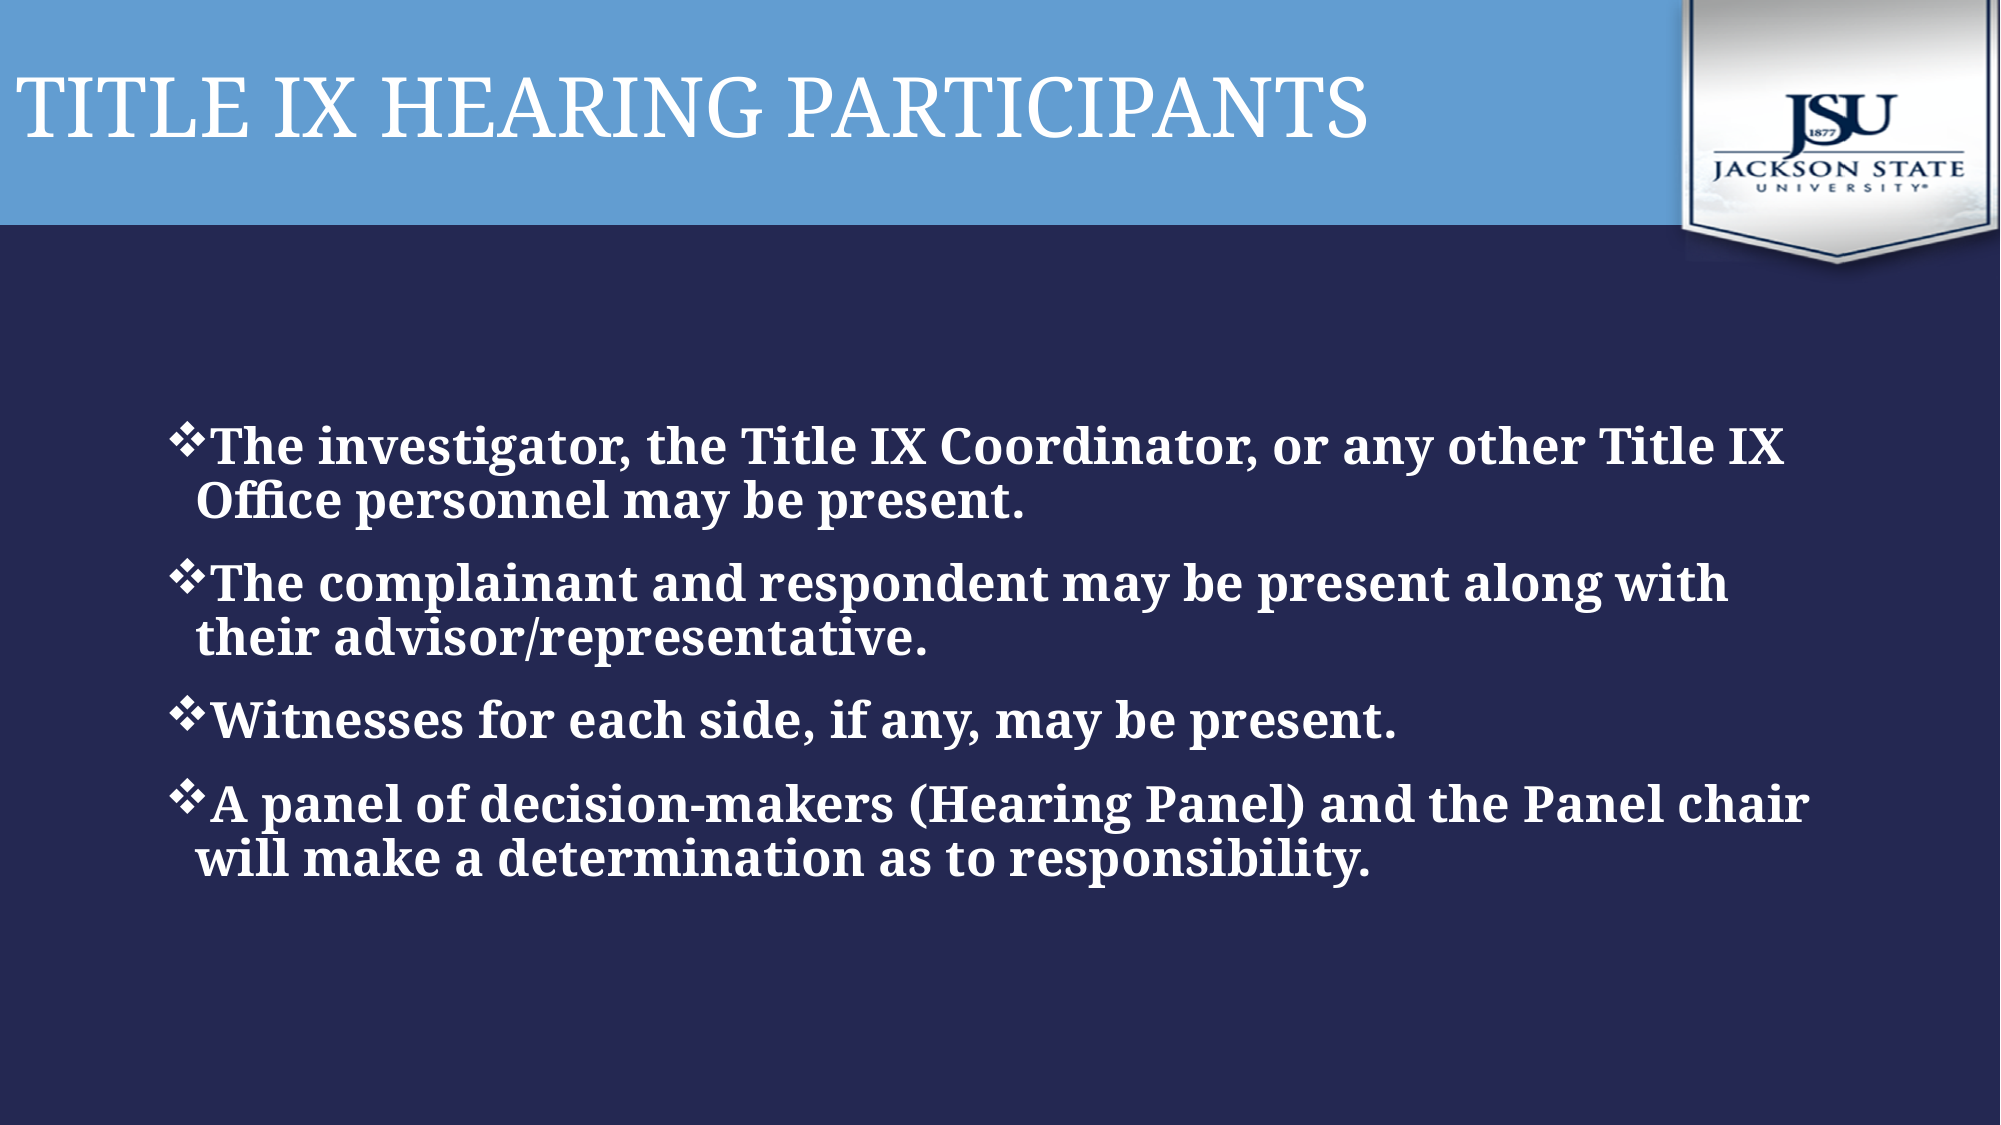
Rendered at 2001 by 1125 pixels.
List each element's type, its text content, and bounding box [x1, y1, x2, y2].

list The investigator, the Title IX Coordinator, or any other Title IX Office personnel may be present. The complainant and respondent may be present along with their advisor/representative. Witnesses for each side, if any, may be present. A panel of decision-makers (Hearing Panel) and the Panel chair will make a determination as to responsibility. [150, 329, 1850, 1021]
title Title IX Hearing Participants [0, 0, 1692, 225]
picture [1665, 0, 2001, 284]
